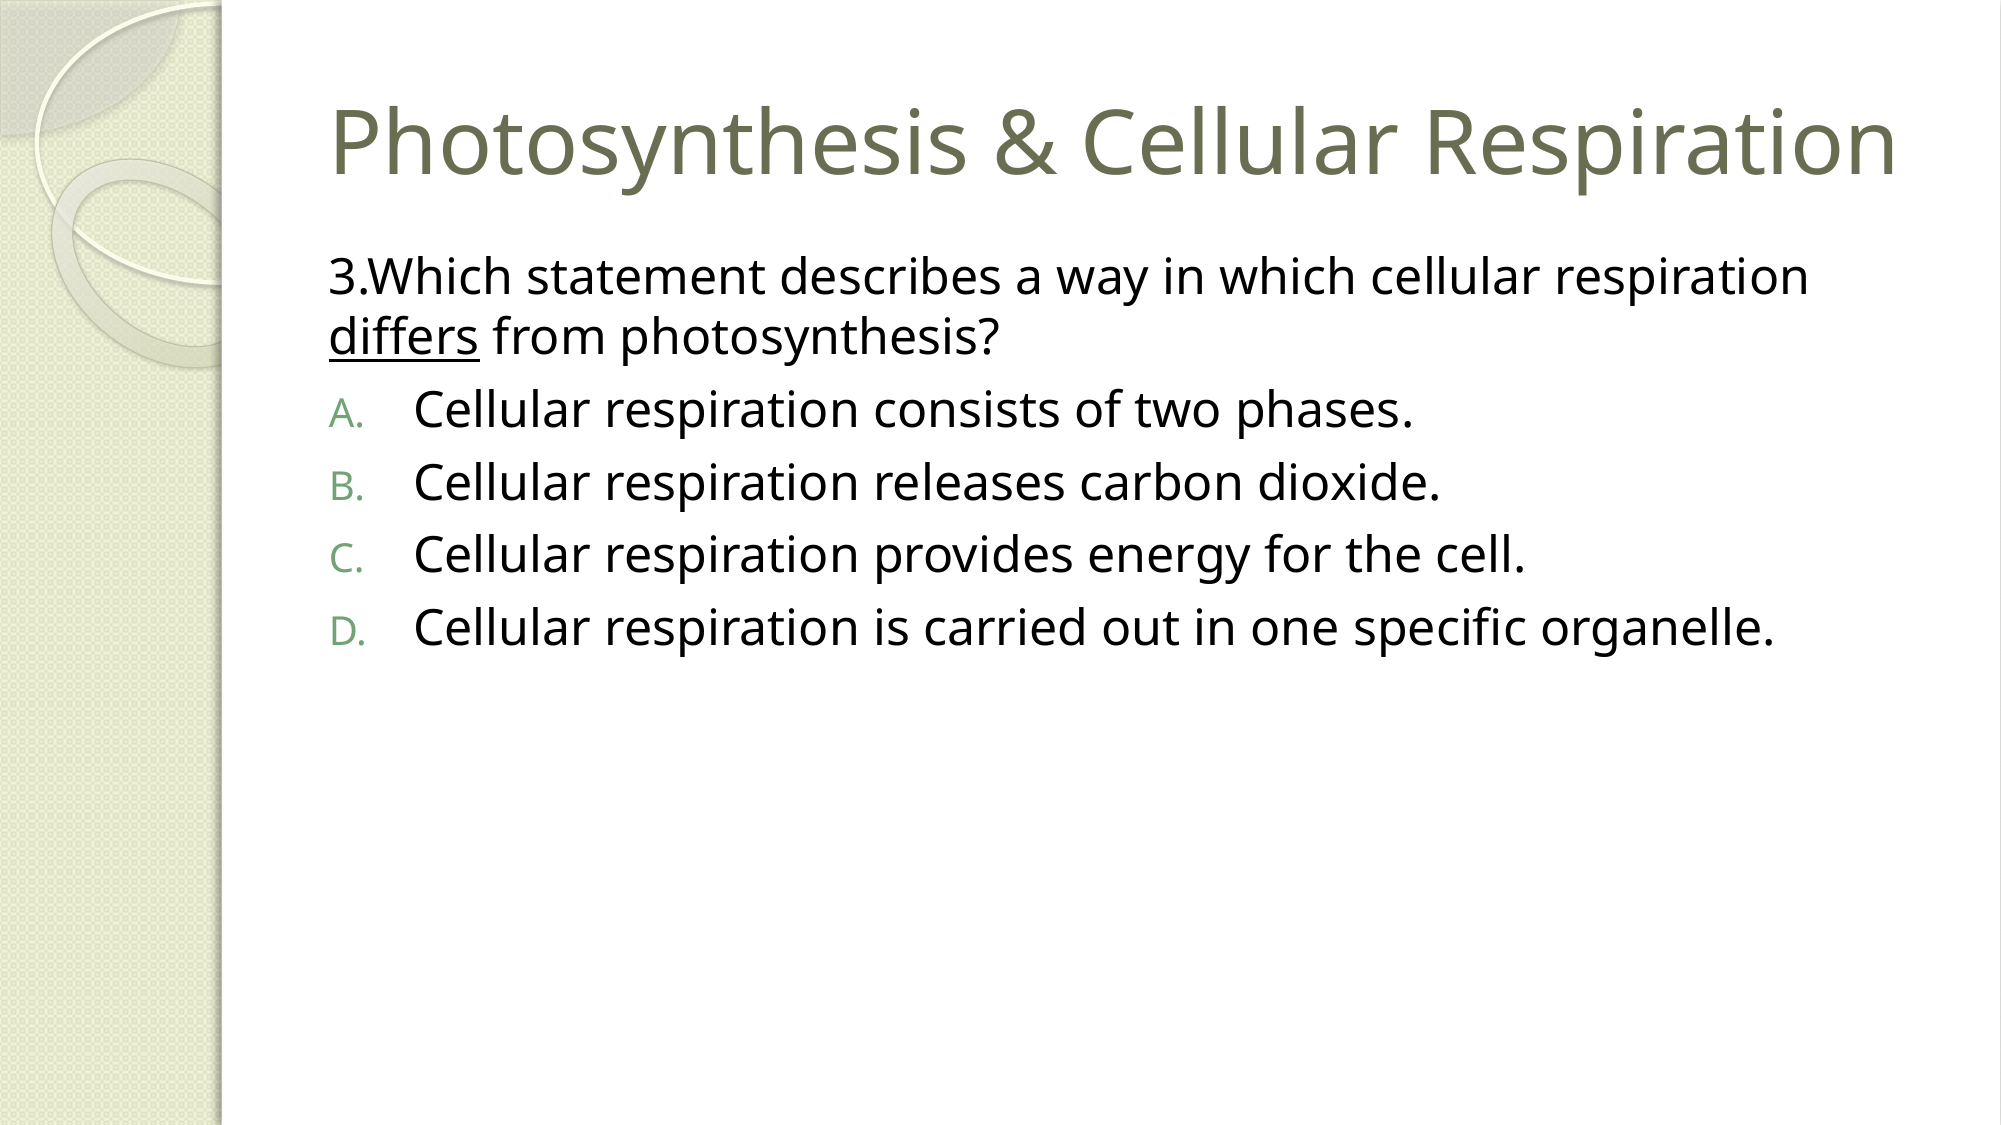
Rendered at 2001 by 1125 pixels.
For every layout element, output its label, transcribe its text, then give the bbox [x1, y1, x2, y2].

title Photosynthesis & Cellular Respiration [313, 45, 1954, 233]
list 3.Which statement describes a way in which cellular respiration differs from photosynthesis? Cellular respiration consists of two phases. Cellular respiration releases carbon dioxide. Cellular respiration provides energy for the cell. Cellular respiration is carried out in one specific organelle. [313, 237, 1954, 1025]
